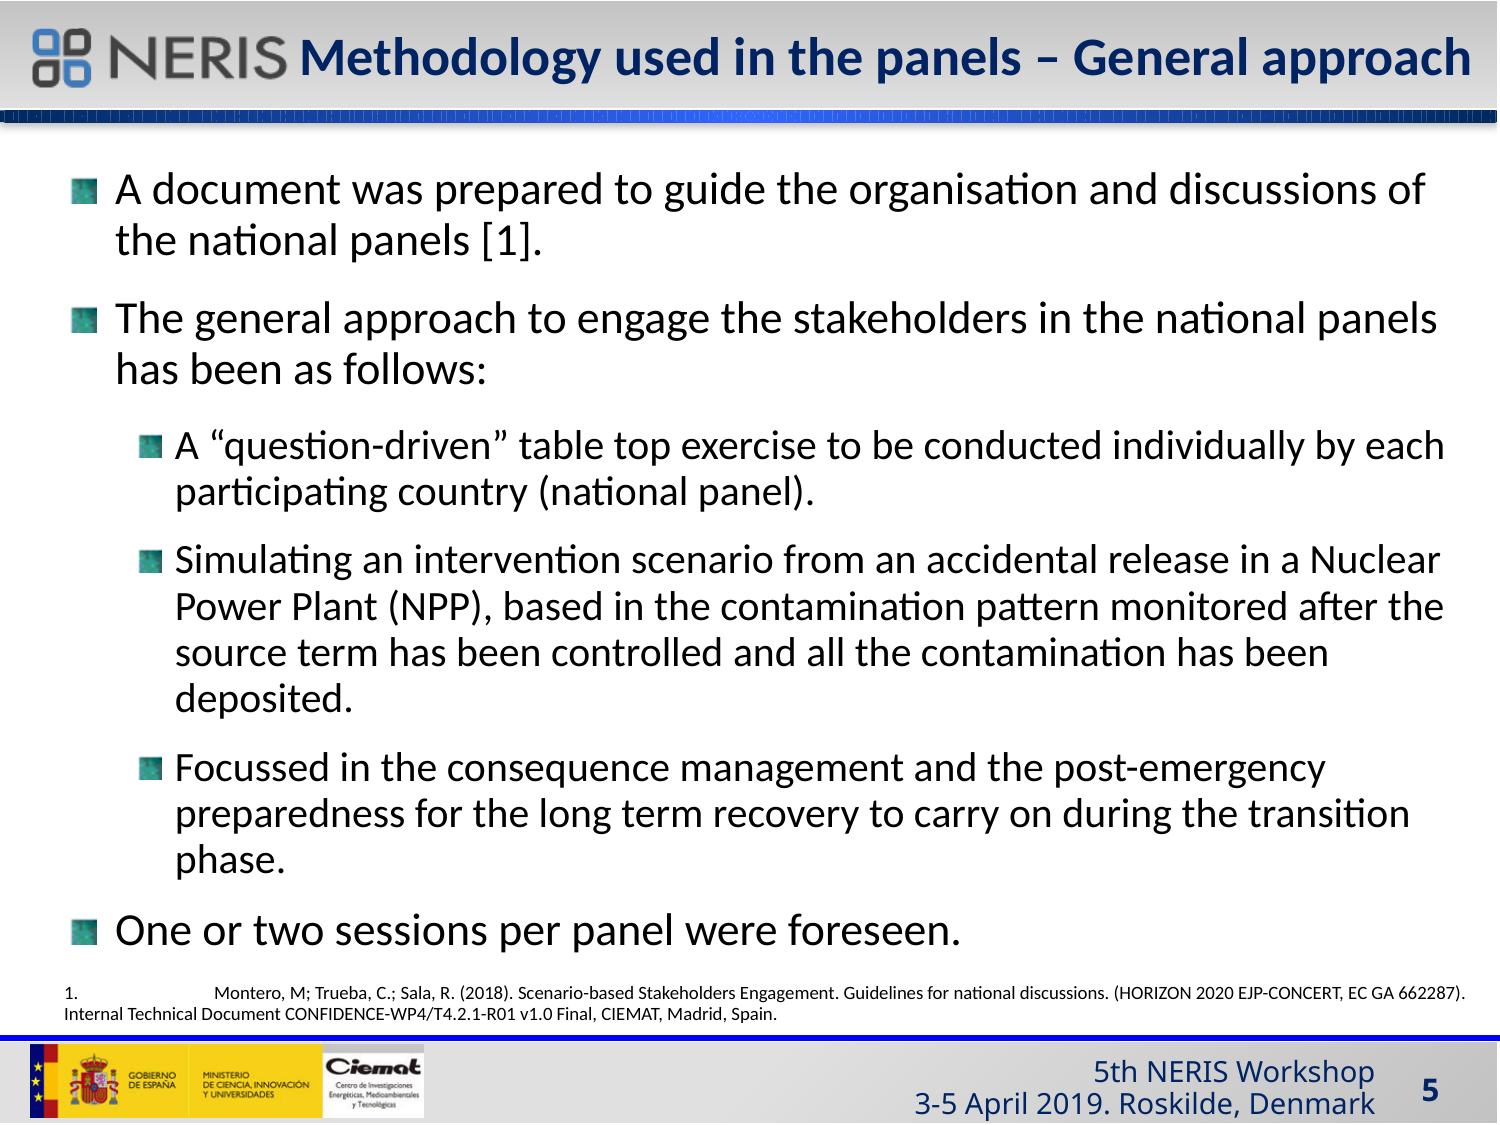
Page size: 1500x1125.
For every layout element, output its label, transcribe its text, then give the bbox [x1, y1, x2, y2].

picture [30, 1044, 424, 1118]
title Methodology used in the panels – General approach [281, 5, 1492, 110]
picture [7, 0, 306, 121]
picture [64, 912, 97, 945]
list A document was prepared to guide the organisation and discussions of the national panels [1]. The general approach to engage the stakeholders in the national panels has been as follows: A “question-driven” table top exercise to be conducted individually by each participating country (national panel). Simulating an intervention scenario from an accidental release in a Nuclear Power Plant (NPP), based in the contamination pattern monitored after the source term has been controlled and all the contamination has been deposited. Focussed in the consequence management and the post-emergency preparedness for the long term recovery to carry on during the transition phase. One or two sessions per panel were foreseen. 1. Montero, M; Trueba, C.; Sala, R. (2018). Scenario-based Stakeholders Engagement. Guidelines for national discussions. (HORIZON 2020 EJP-CONCERT, EC GA 662287). Internal Technical Document CONFIDENCE-WP4/T4.2.1-R01 v1.0 Final, CIEMAT, Madrid, Spain. [63, 160, 1469, 1024]
picture [132, 543, 162, 573]
picture [64, 171, 97, 204]
picture [132, 428, 162, 458]
picture [132, 750, 162, 780]
picture [64, 300, 97, 333]
